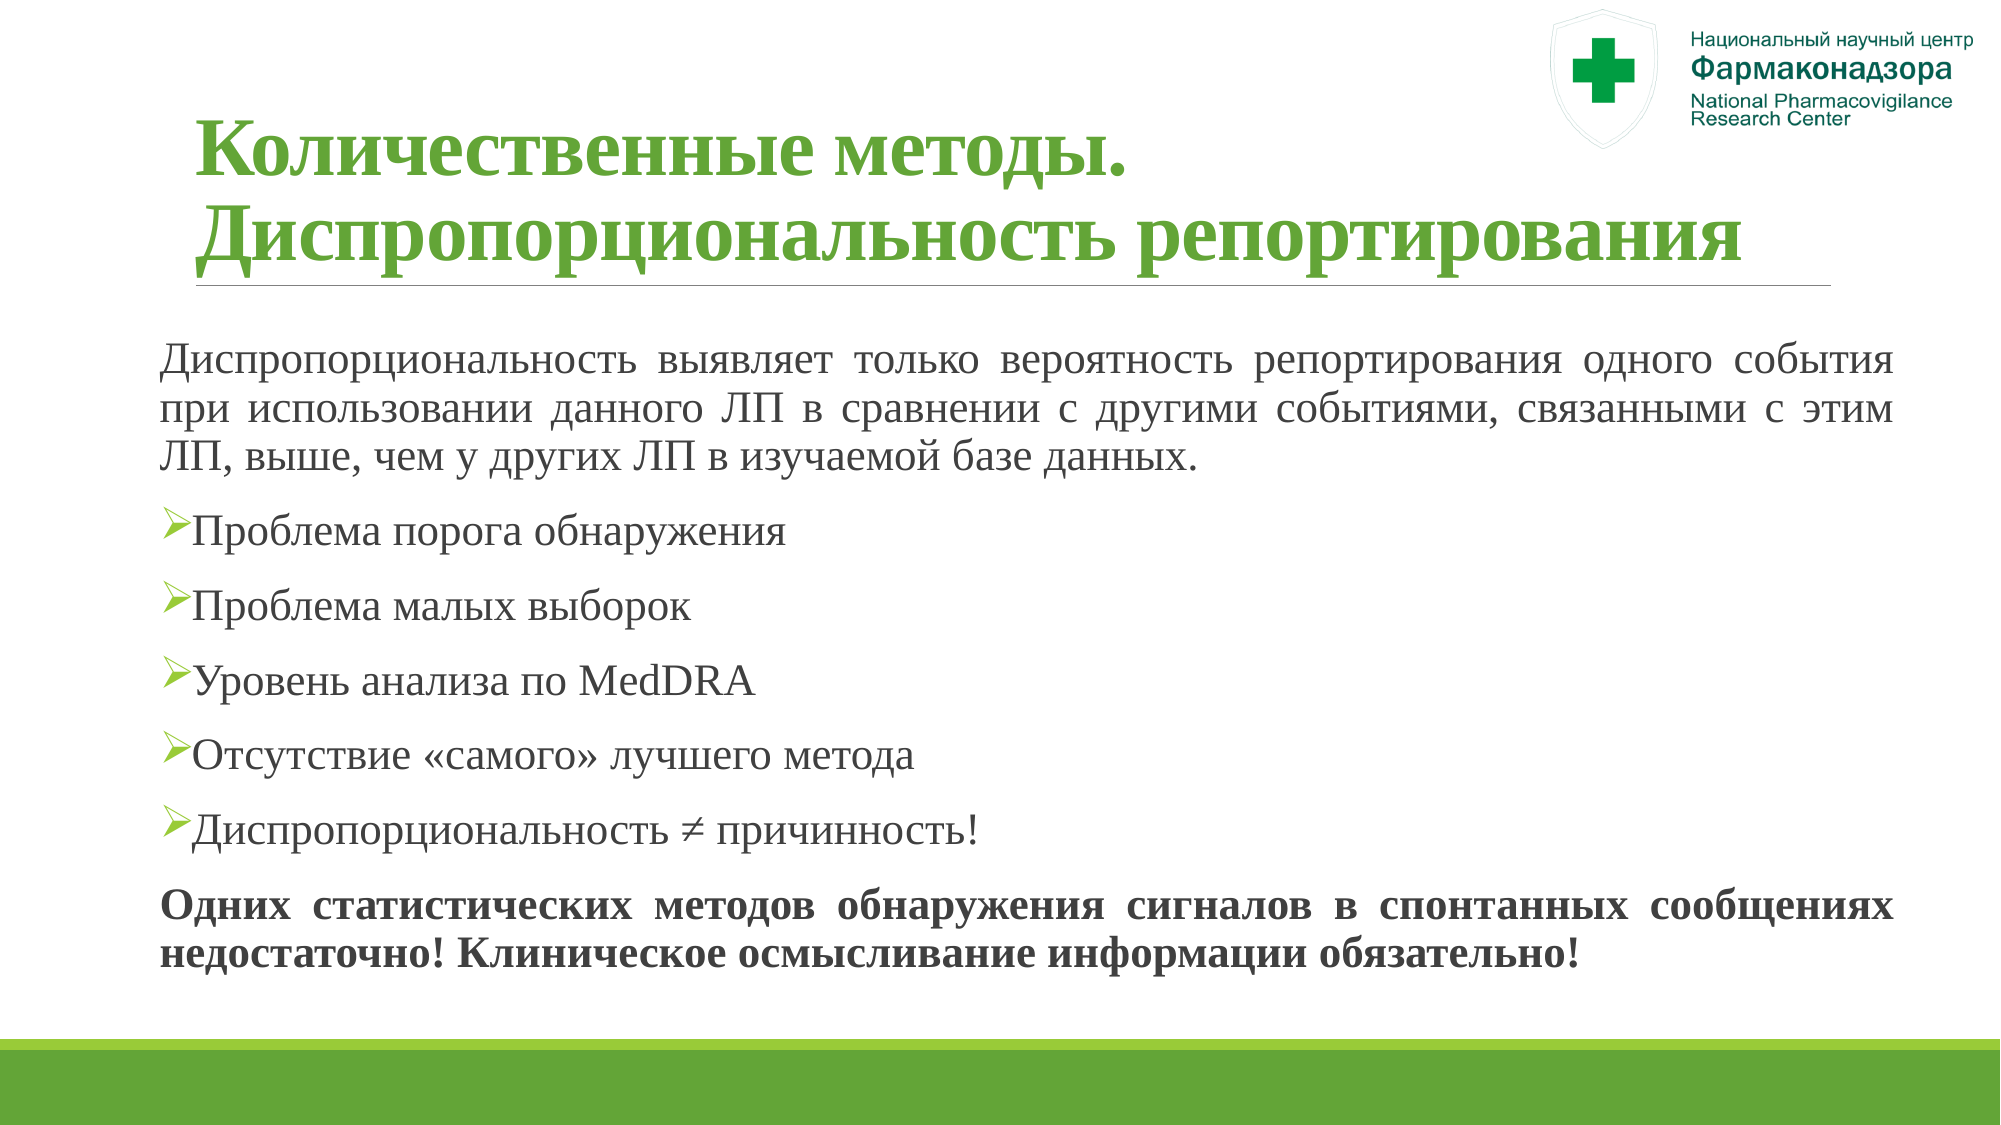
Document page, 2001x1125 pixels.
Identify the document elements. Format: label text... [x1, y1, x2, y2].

title Количественные методы. Диспропорциональность репортирования [180, 47, 1830, 285]
list Диспропорциональность выявляет только вероятность репортирования одного события при использовании данного ЛП в сравнении с другими событиями, связанными с этим ЛП, выше, чем у других ЛП в изучаемой базе данных. Проблема порога обнаружения Проблема малых выборок Уровень анализа по MedDRA Отсутствие «самого» лучшего метода Диспропорциональность ≠ причинность! Одних статистических методов обнаружения сигналов в спонтанных сообщениях недостаточно! Клиническое осмысливание информации обязательно! [159, 327, 1896, 988]
picture [1549, 9, 1974, 149]
